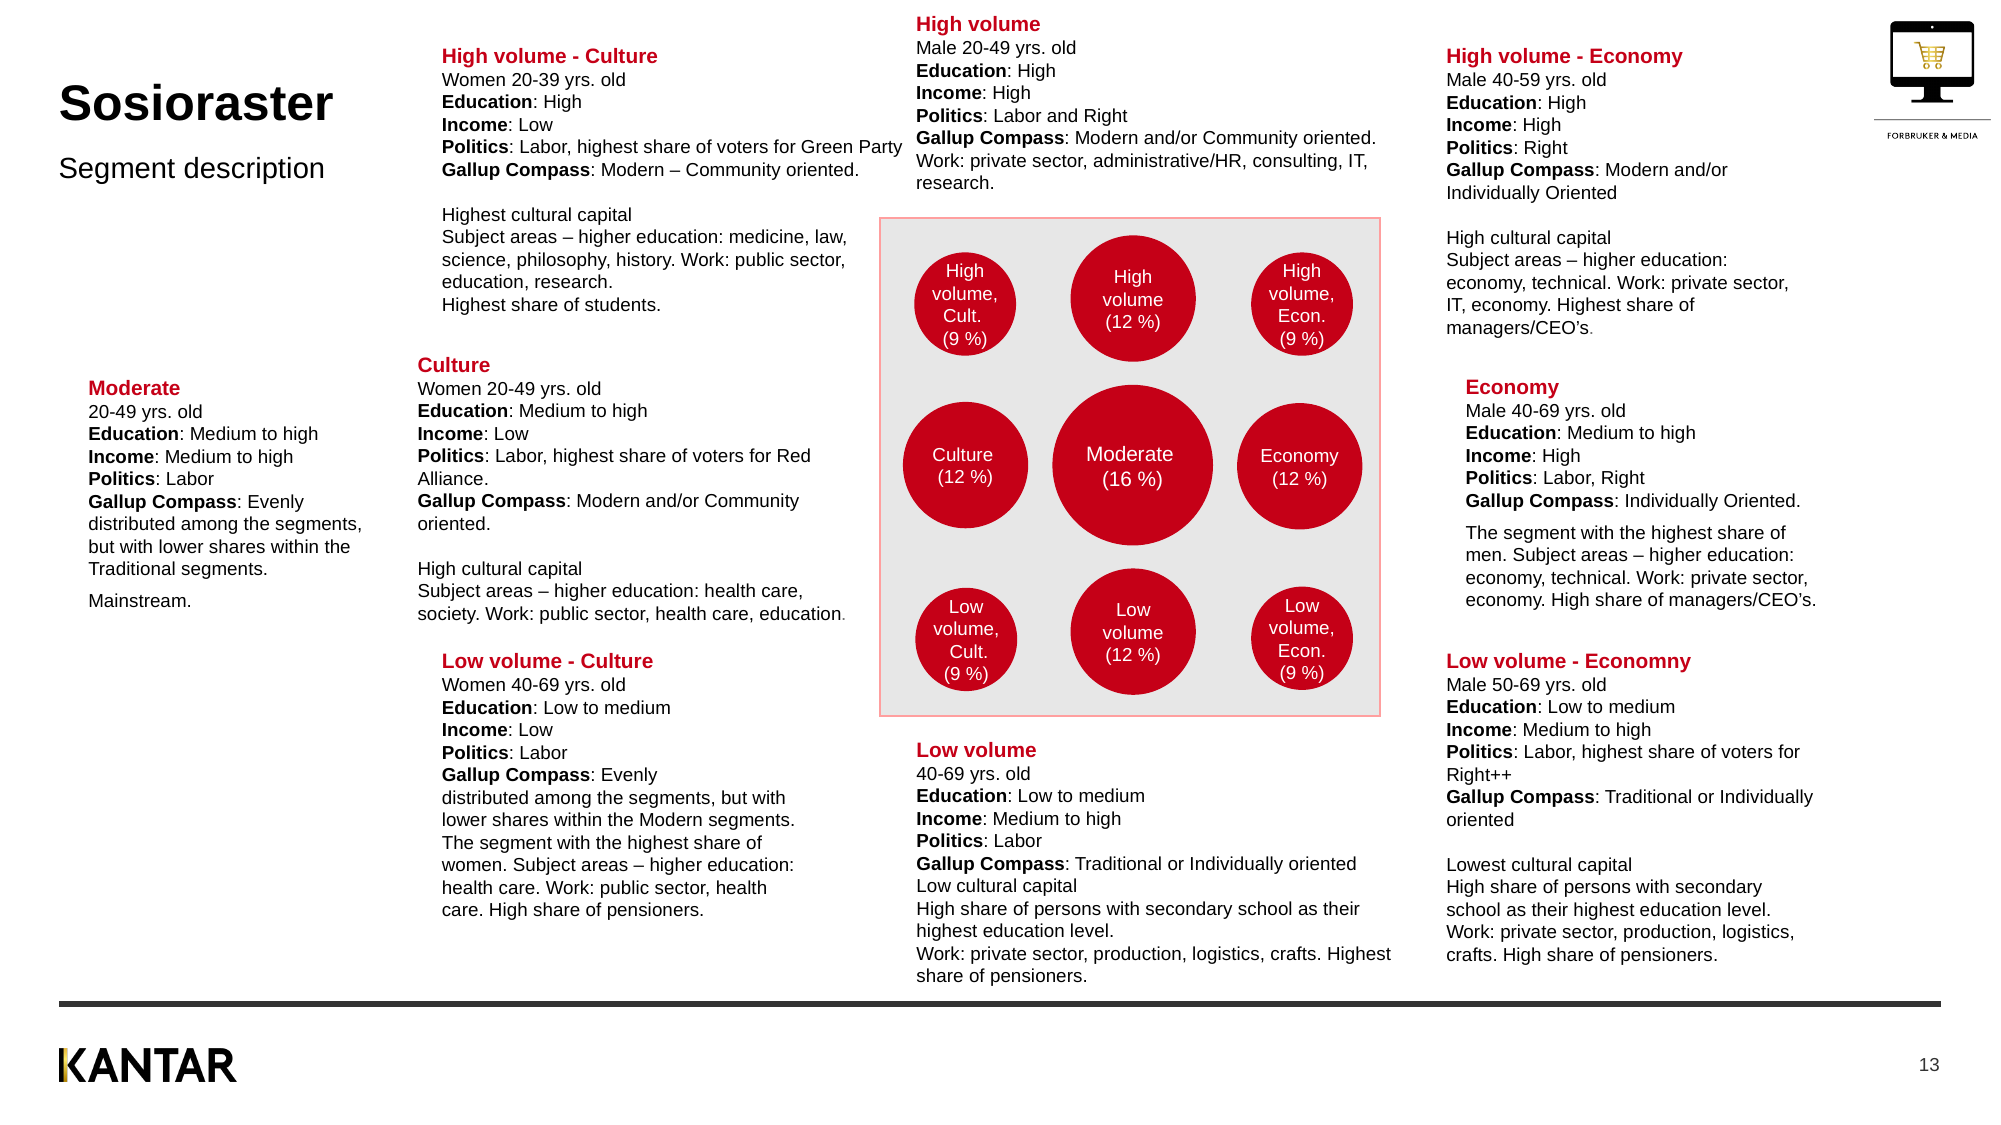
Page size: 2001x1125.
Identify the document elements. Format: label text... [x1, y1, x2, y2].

picture [1874, 21, 1991, 141]
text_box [879, 218, 1380, 717]
text_box Culture Women 20-49 yrs. old Education: Medium to high Income: Low Politics: Labor, highest share of voters for Red Alliance. Gallup Compass: Modern and/or Community oriented. High cultural capital Subject areas – higher education: health care, society. Work: public sector, health care, education. [417, 351, 847, 624]
text_box High volume - Economy Male 40-59 yrs. old Education: High Income: High Politics: Right Gallup Compass: Modern and/or Individually Oriented High cultural capital Subject areas – higher education: economy, technical. Work: private sector, IT, economy. Highest share of managers/CEO’s. [1446, 42, 1809, 338]
title Sosioraster [59, 70, 369, 137]
text_box High volume Male 20-49 yrs. old Education: High Income: High Politics: Labor and Right Gallup Compass: Modern and/or Community oriented. Work: private sector, administrative/HR, consulting, IT, research. [915, 10, 1380, 194]
list Segment description [58, 149, 369, 215]
text_box Low volume 40-69 yrs. old Education: Low to medium Income: Medium to high Politics: Labor Gallup Compass: Traditional or Individually oriented Low cultural capital High share of persons with secondary school as their highest education level. Work: private sector, production, logistics, crafts. Highest share of pensioners. [916, 736, 1406, 987]
text_box Moderate 20-49 yrs. old Education: Medium to high Income: Medium to high Politics: Labor Gallup Compass: Evenly distributed among the segments, but with lower shares within the Traditional segments. Mainstream. [88, 374, 378, 612]
picture [59, 1048, 237, 1082]
text_box Economy Male 40-69 yrs. old Education: Medium to high Income: High Politics: Labor, Right Gallup Compass: Individually Oriented. The segment with the highest share of men. Subject areas – higher education: economy, technical. Work: private sector, economy. High share of managers/CEO’s. [1465, 373, 1829, 611]
text_box Low volume - Culture Women 40-69 yrs. old Education: Low to medium Income: Low Politics: Labor Gallup Compass: Evenly distributed among the segments, but with lower shares within the Modern segments. The segment with the highest share of women. Subject areas – higher education: health care. Work: public sector, health care. High share of pensioners. [441, 647, 806, 921]
text_box Low volume - Economny Male 50-69 yrs. old Education: Low to medium Income: Medium to high Politics: Labor, highest share of voters for Right++ Gallup Compass: Traditional or Individually oriented Lowest cultural capital High share of persons with secondary school as their highest education level. Work: private sector, production, logistics, crafts. High share of pensioners. [1446, 647, 1818, 966]
text_box High volume - Culture Women 20-39 yrs. old Education: High Income: Low Politics: Labor, highest share of voters for Green Party Gallup Compass: Modern – Community oriented. Highest cultural capital Subject areas – higher education: medicine, law, science, philosophy, history. Work: public sector, education, research. Highest share of students. [441, 42, 904, 316]
